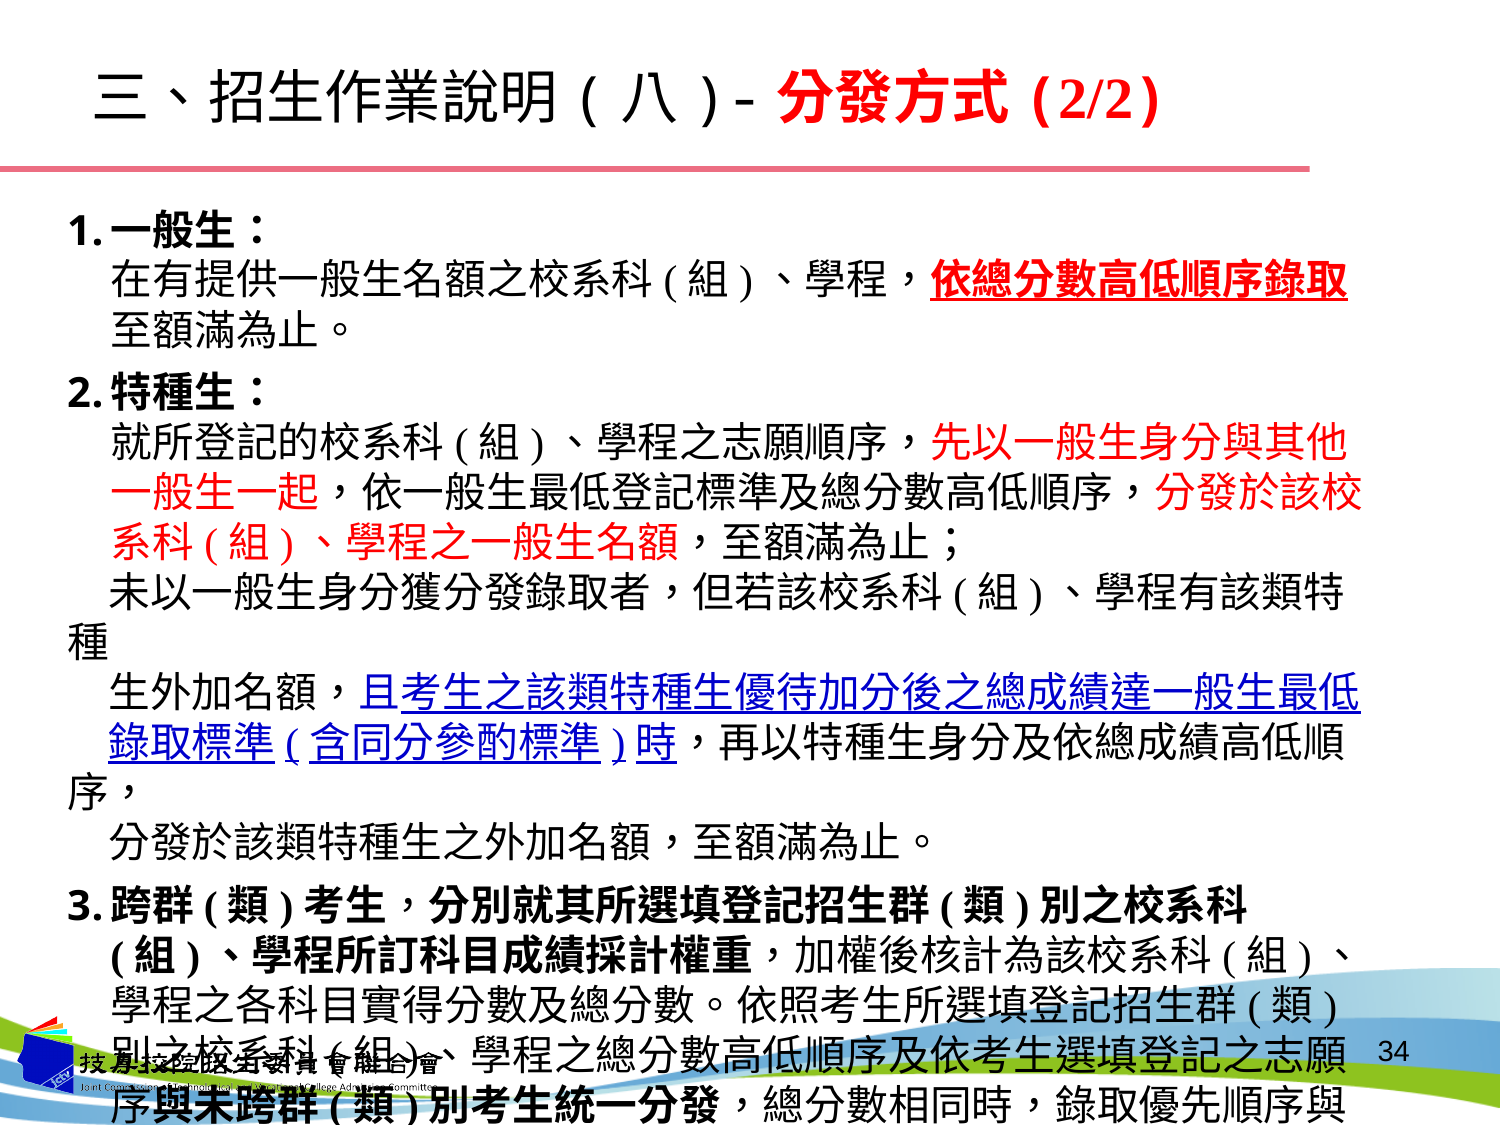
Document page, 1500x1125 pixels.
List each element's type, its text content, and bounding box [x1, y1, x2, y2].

text_box 三、招生作業說明(八)-分發方式(2/2) [76, 42, 1368, 147]
slide_number 34 [1074, 1024, 1426, 1103]
list 一般生： 在有提供一般生名額之校系科(組)、學程，依總分數高低順序錄取至額滿為止。 特種生： 就所登記的校系科(組)、學程之志願順序，先以一般生身分與其他一般生一起，依一般生最低登記標準及總分數高低順序，分發於該校系科(組)、學程之一般生名額，至額滿為止； 未以一般生身分獲分發錄取者，但若該校系科(組)、學程有該類特種 生外加名額，且考生之該類特種生優待加分後之總成績達一般生最低 錄取標準(含同分參酌標準)時，再以特種生身分及依總成績高低順序， 分發於該類特種生之外加名額，至額滿為止。 跨群(類)考生，分別就其所選填登記招生群(類)別之校系科(組)、學程所訂科目成績採計權重，加權後核計為該校系科(組)、學程之各科目實得分數及總分數。依照考生所選填登記招生群(類)別之校系科(組)、學程之總分數高低順序及依考生選填登記之志願序與未跨群(類)別考生統一分發，總分數相同時，錄取優先順序與前述原則相同。 [51, 195, 1393, 1061]
picture [0, 968, 1500, 1125]
